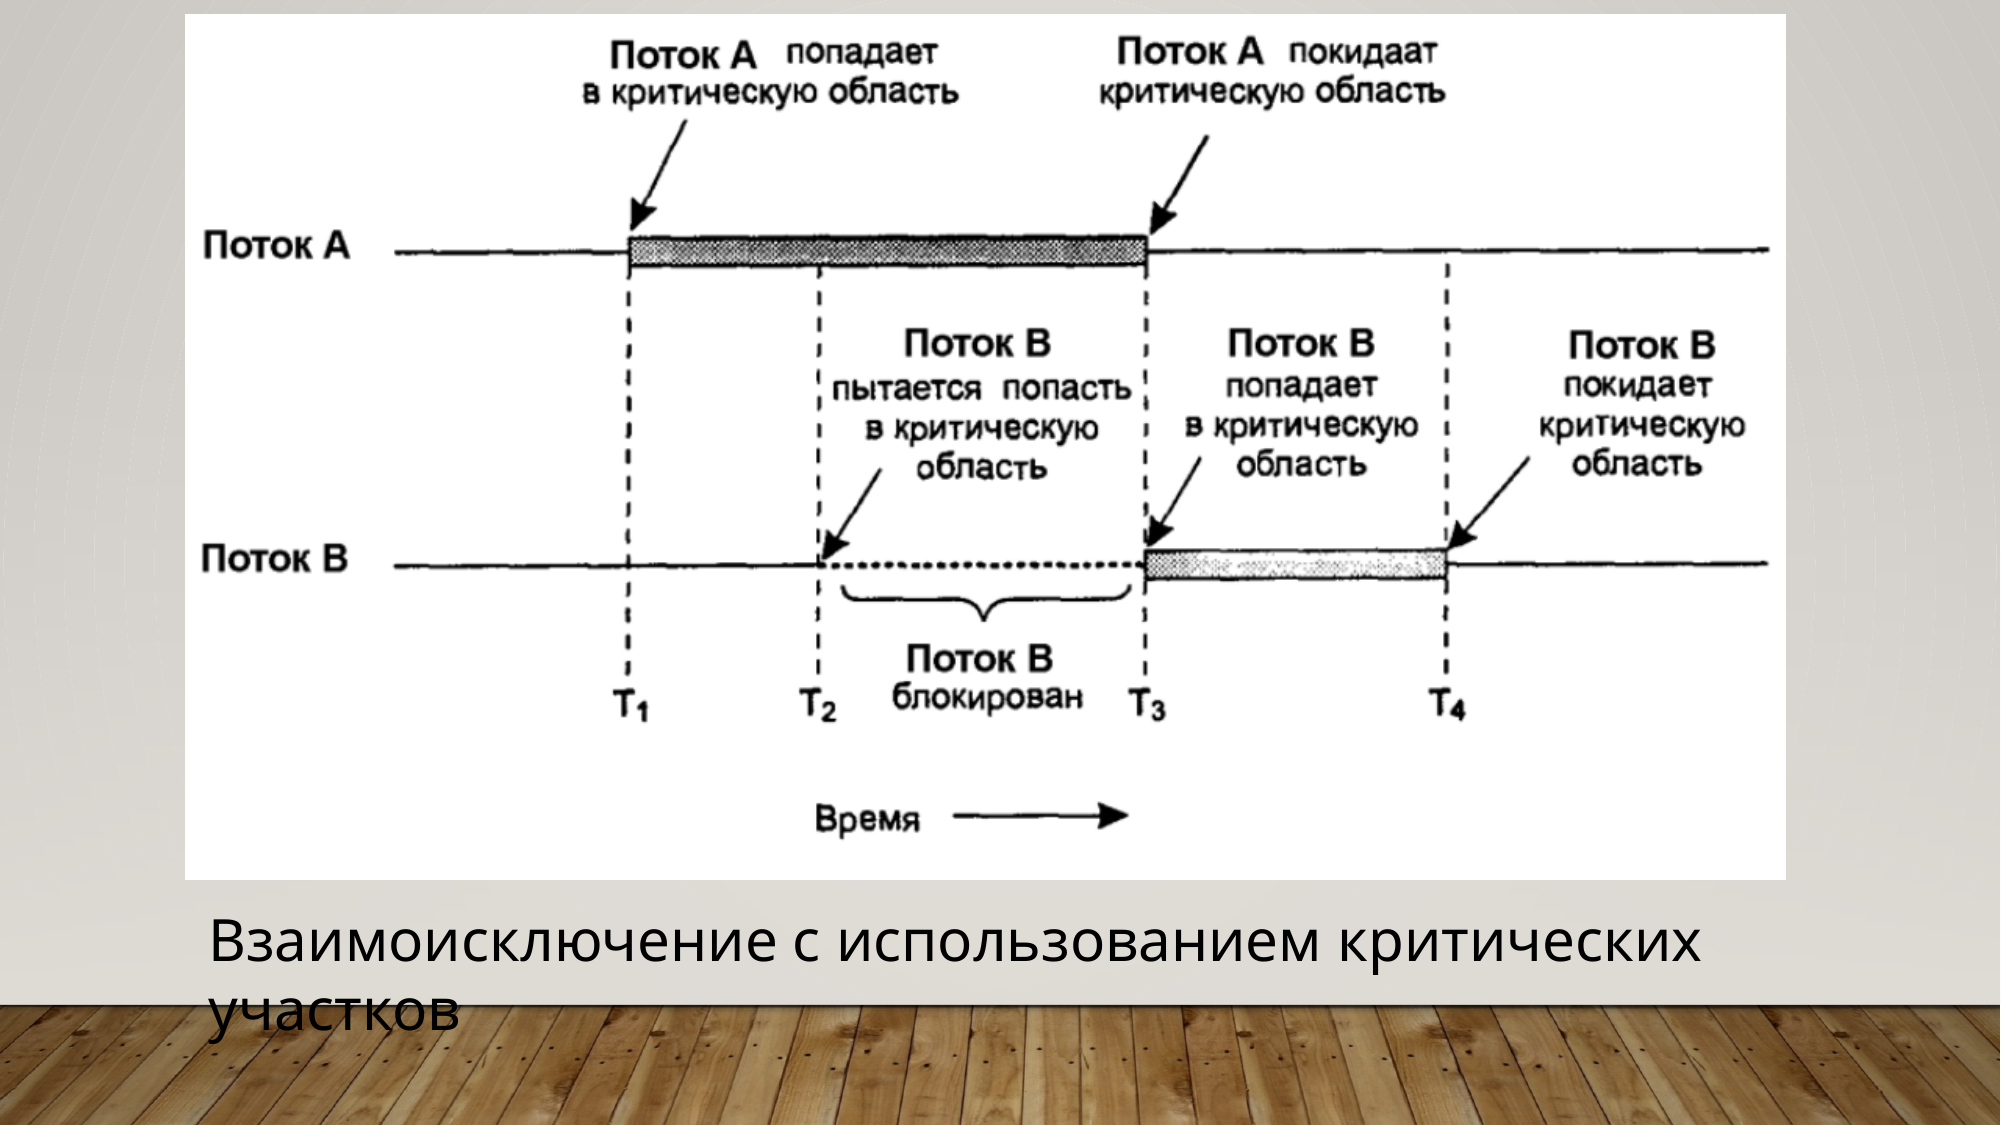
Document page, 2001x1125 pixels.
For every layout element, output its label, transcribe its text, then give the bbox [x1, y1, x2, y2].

text_box Взаимоисключение с использованием критических участков [193, 895, 1778, 1050]
picture [0, 1005, 2000, 1125]
picture [185, 14, 1786, 881]
